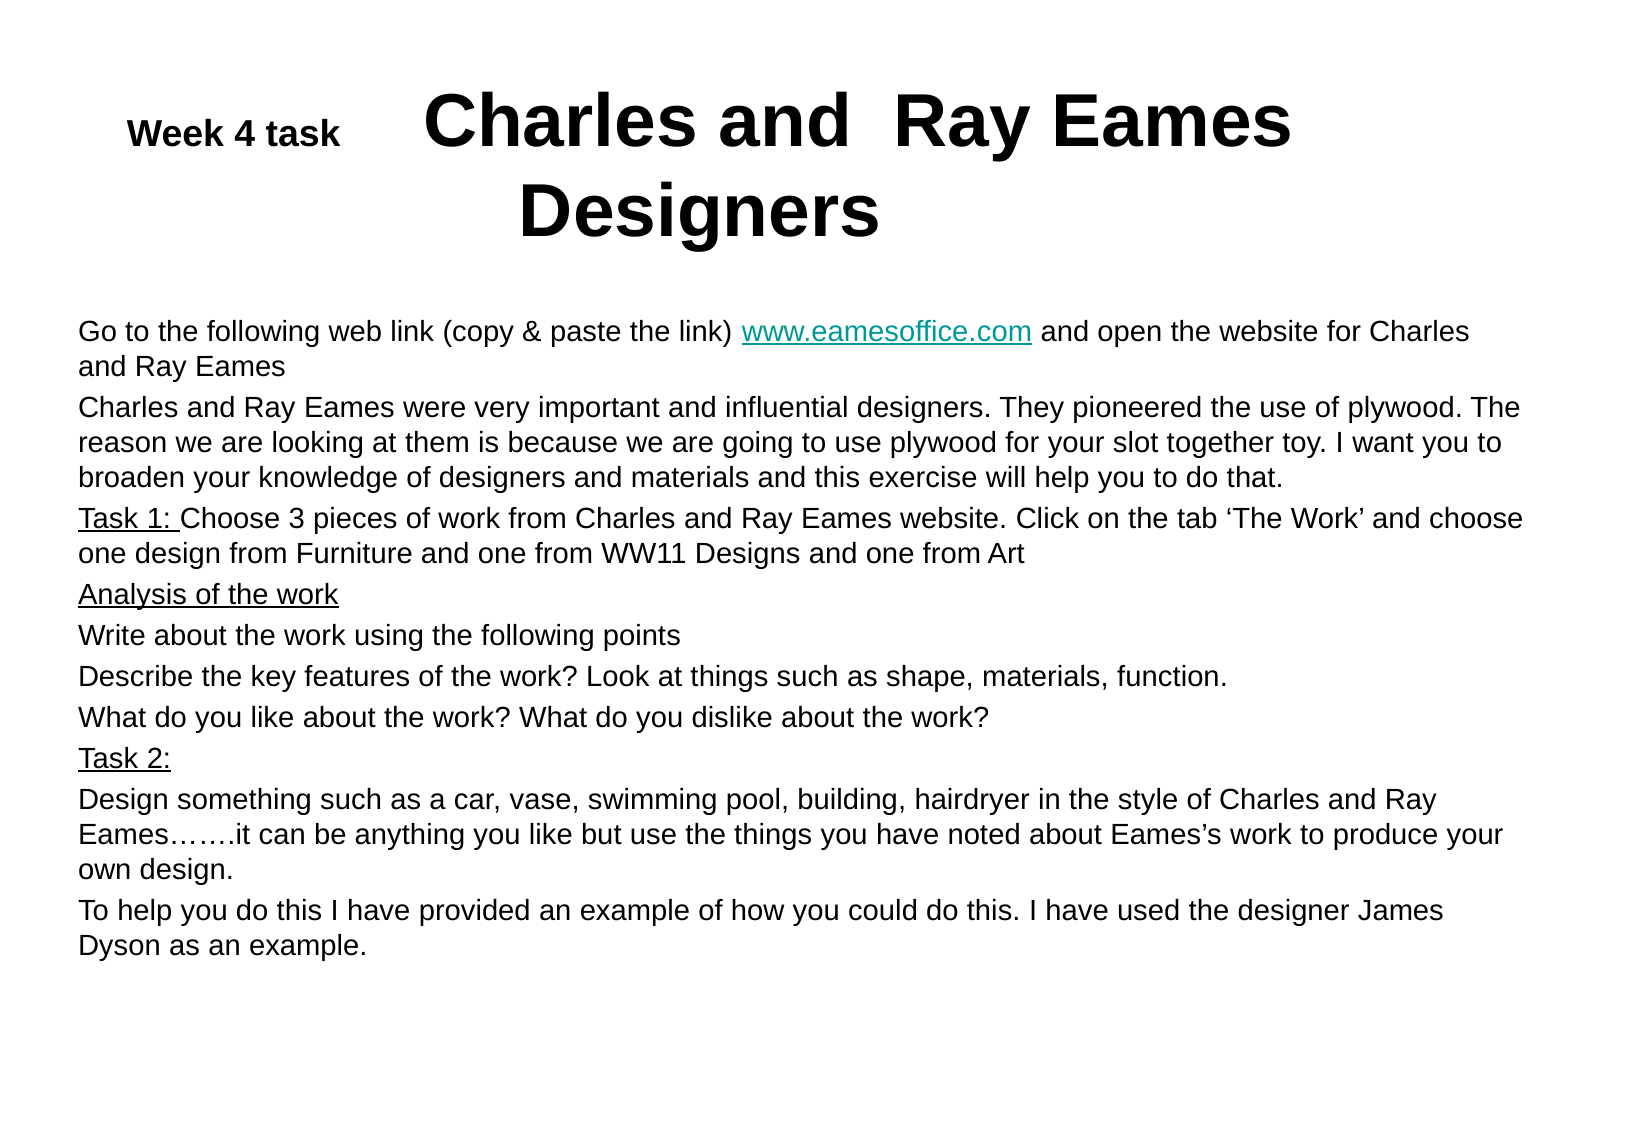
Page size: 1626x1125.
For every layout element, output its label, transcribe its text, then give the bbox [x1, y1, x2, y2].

title Week 4 task Charles and Ray Eames Designers [0, 59, 1460, 264]
list Go to the following web link (copy & paste the link) www.eamesoffice.com and open the website for Charles and Ray Eames Charles and Ray Eames were very important and influential designers. They pioneered the use of plywood. The reason we are looking at them is because we are going to use plywood for your slot together toy. I want you to broaden your knowledge of designers and materials and this exercise will help you to do that. Task 1: Choose 3 pieces of work from Charles and Ray Eames website. Click on the tab ‘The Work’ and choose one design from Furniture and one from WW11 Designs and one from Art Analysis of the work Write about the work using the following points Describe the key features of the work? Look at things such as shape, materials, function. What do you like about the work? What do you dislike about the work? Task 2: Design something such as a car, vase, swimming pool, building, hairdryer in the style of Charles and Ray Eames…….it can be anything you like but use the things you have noted about Eames’s work to produce your own design. To help you do this I have provided an example of how you could do this. I have used the designer James Dyson as an example. [62, 263, 1544, 1014]
